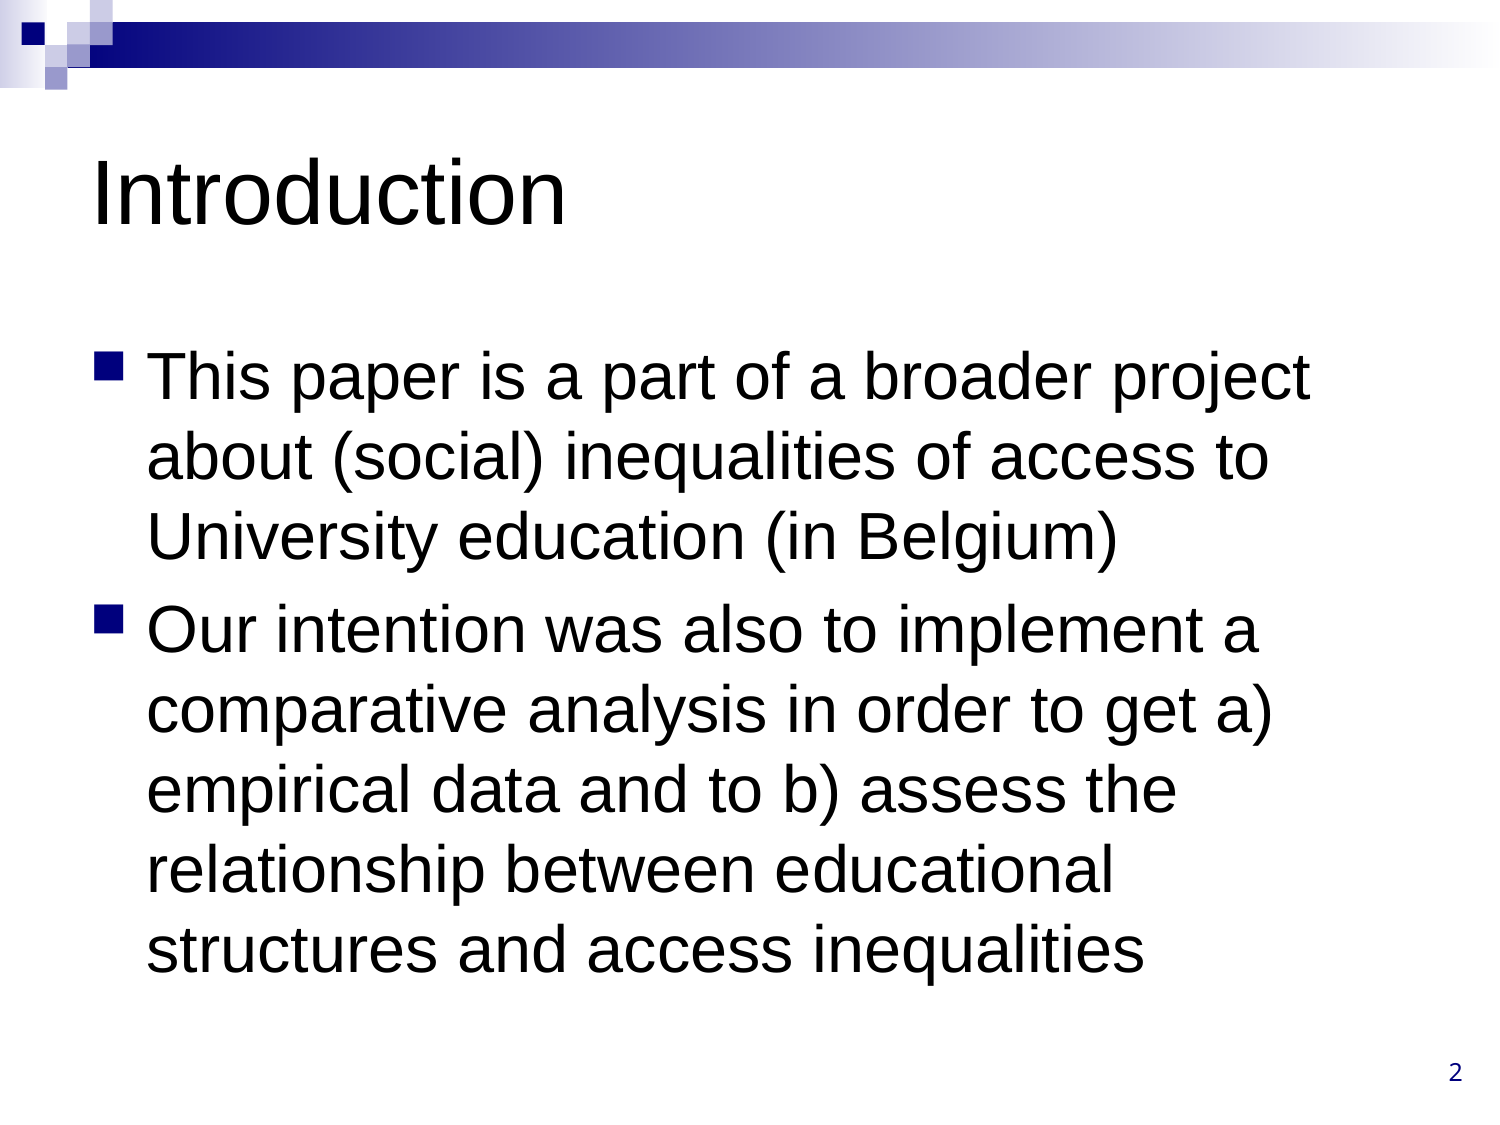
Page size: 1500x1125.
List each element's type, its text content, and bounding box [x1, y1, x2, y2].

list This paper is a part of a broader project about (social) inequalities of access to University education (in Belgium) Our intention was also to implement a comparative analysis in order to get a) empirical data and to b) assess the relationship between educational structures and access inequalities [74, 324, 1426, 963]
title Introduction [74, 74, 1426, 301]
slide_number 2 [1127, 1022, 1479, 1099]
